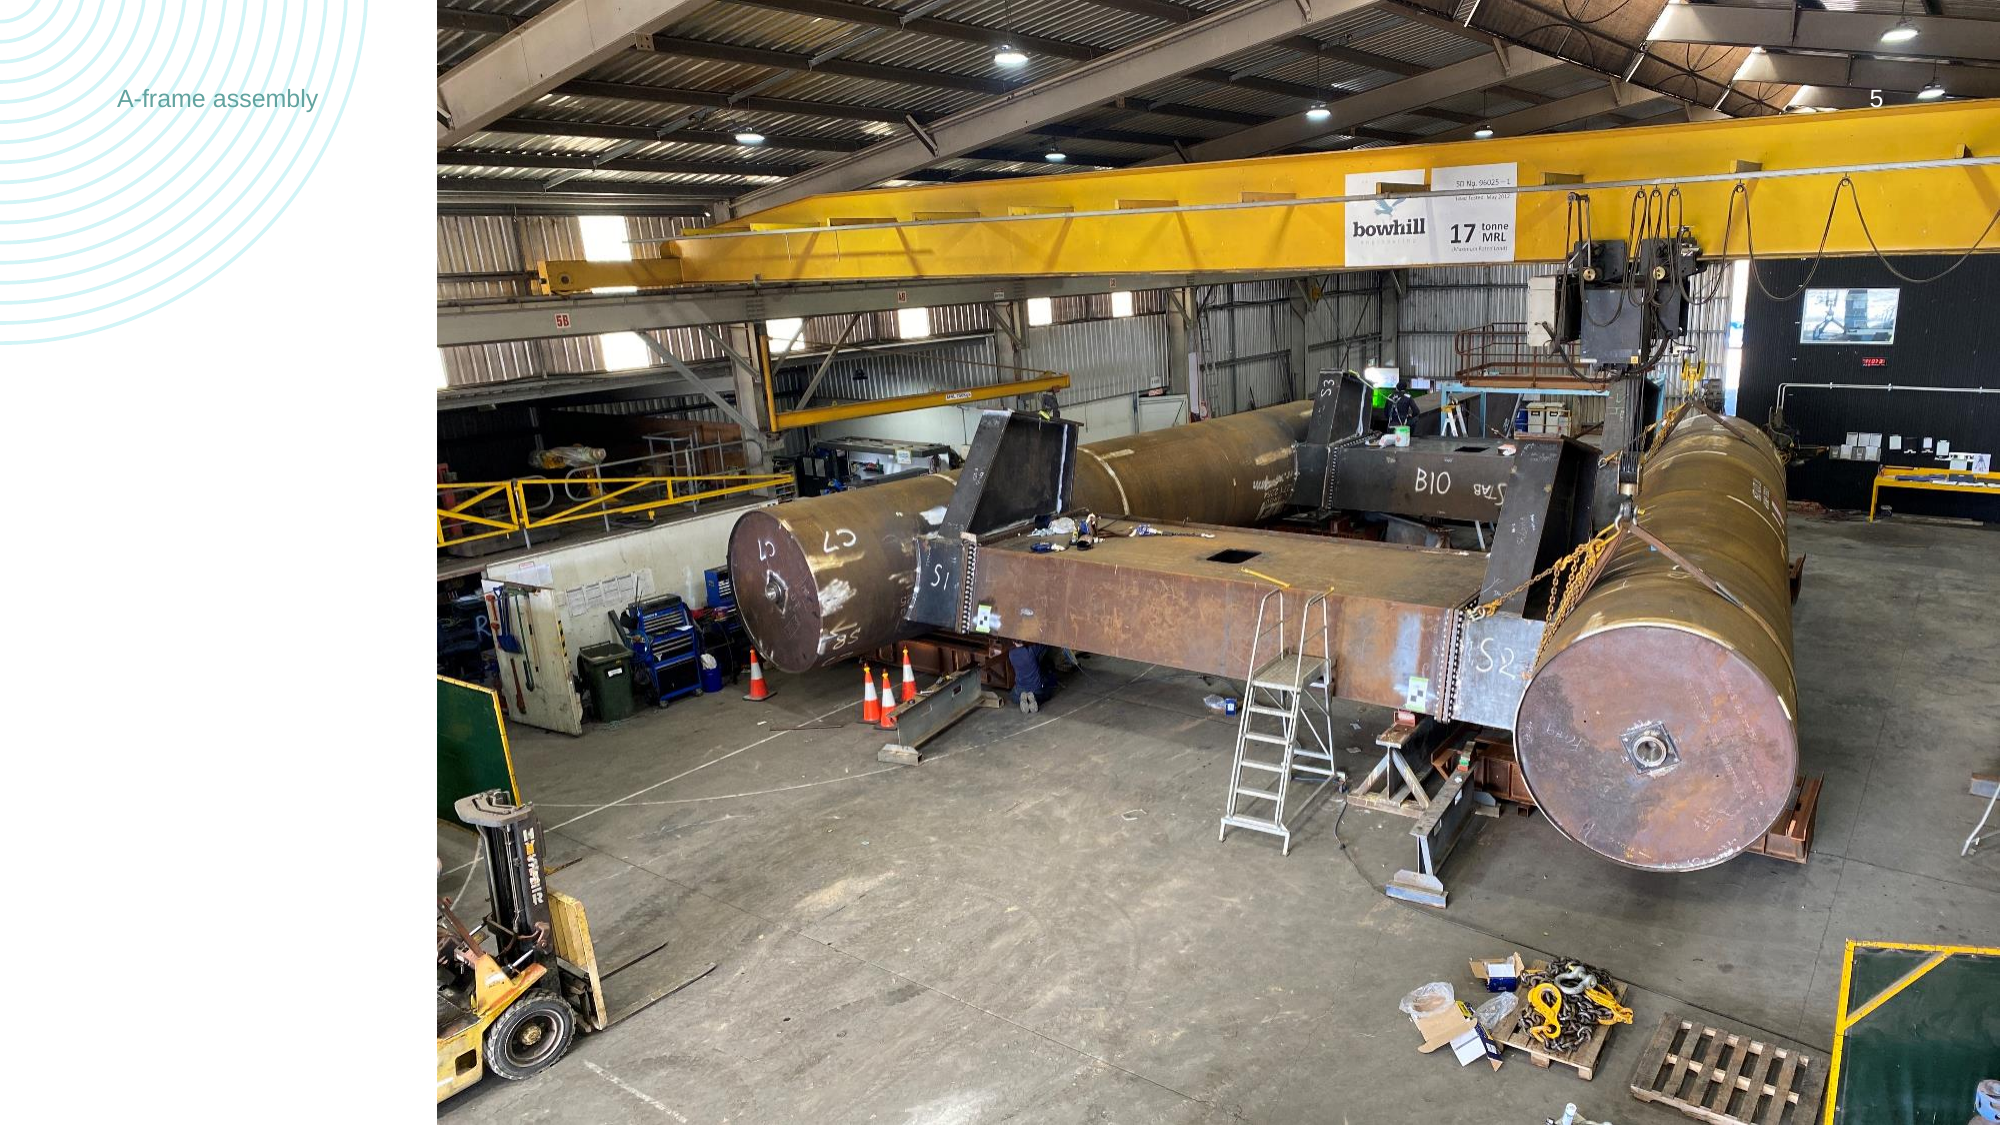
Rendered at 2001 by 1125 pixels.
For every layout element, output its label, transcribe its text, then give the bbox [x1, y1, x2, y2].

footer A-frame assembly [101, 75, 437, 120]
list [437, 0, 2000, 1125]
